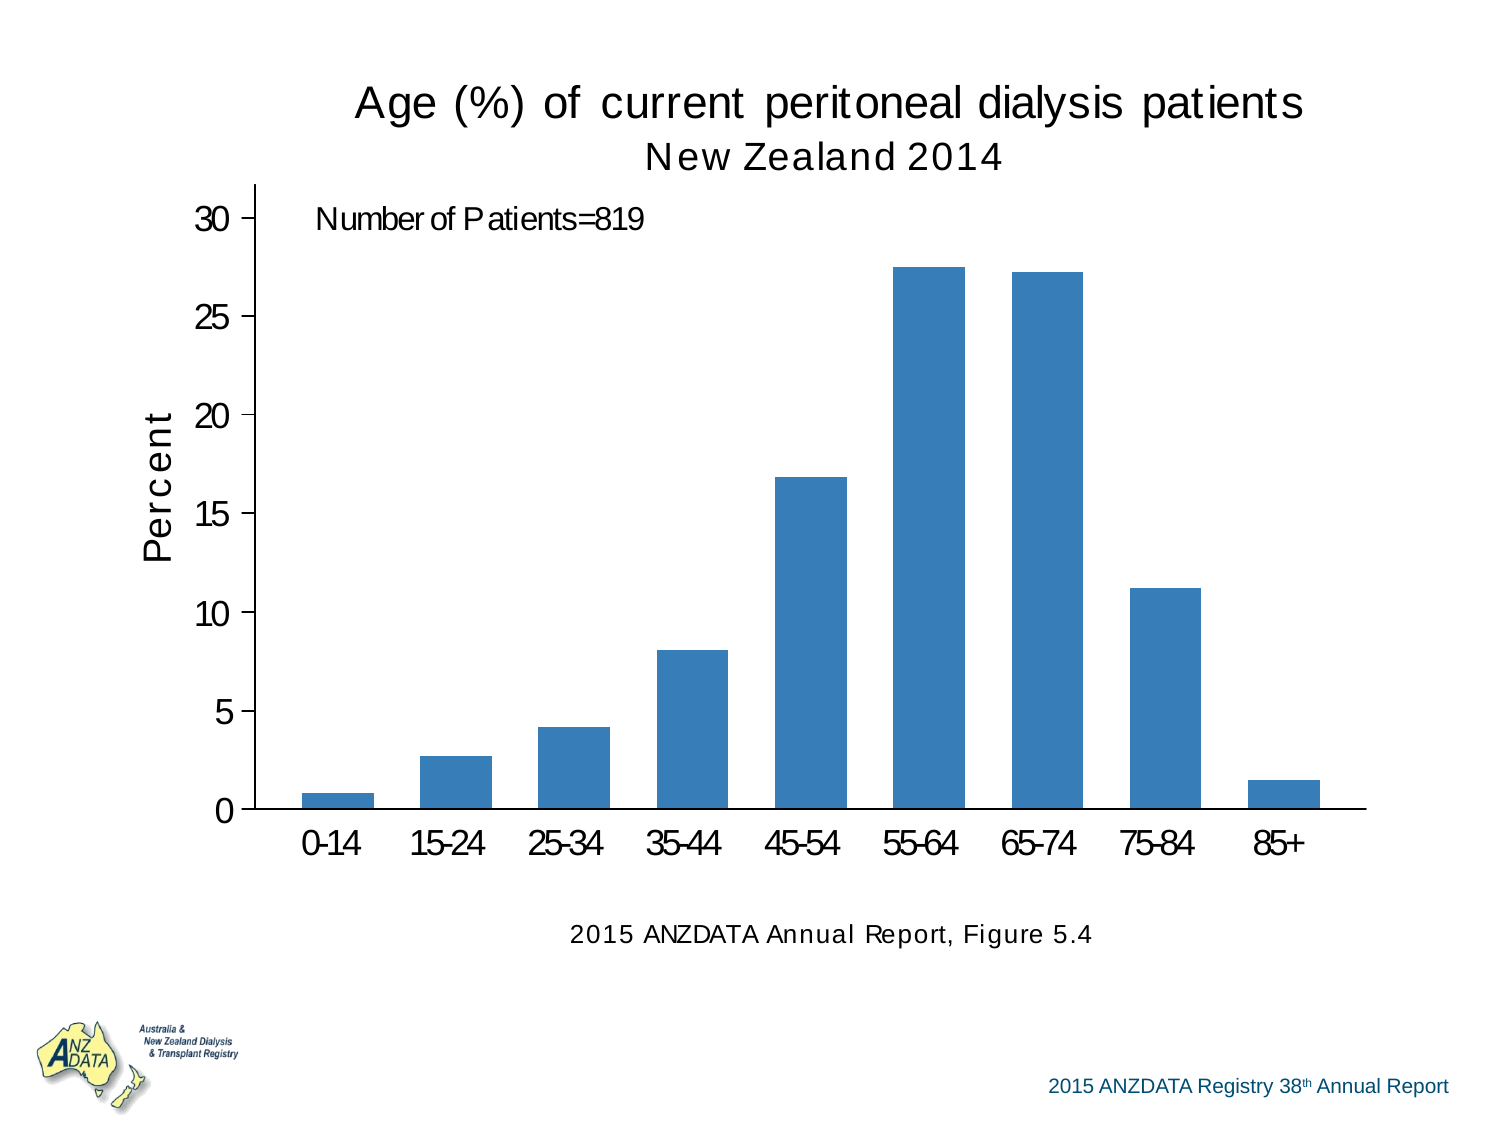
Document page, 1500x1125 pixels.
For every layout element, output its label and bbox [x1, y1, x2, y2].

picture [29, 1016, 243, 1118]
picture [1306, 1078, 1311, 1087]
picture [100, 42, 1400, 988]
